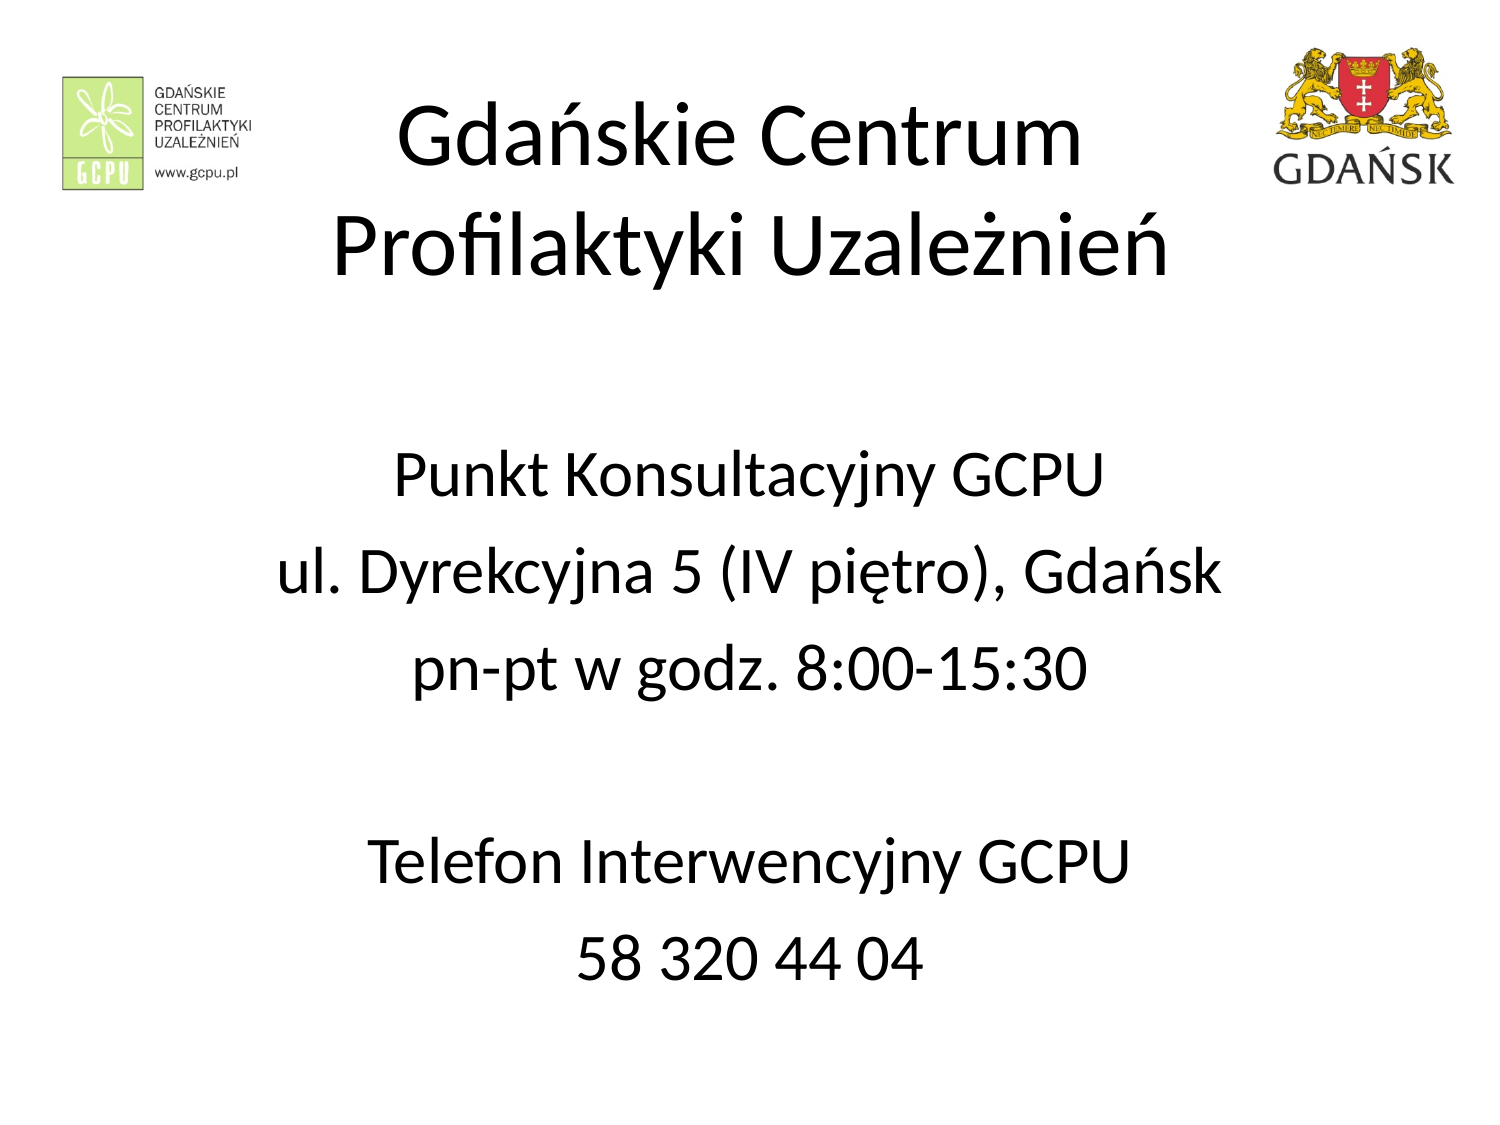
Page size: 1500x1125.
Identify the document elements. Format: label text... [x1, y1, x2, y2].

text_box Punkt Konsultacyjny GCPU ul. Dyrekcyjna 5 (IV piętro), Gdańsk pn-pt w godz. 8:00-15:30 Telefon Interwencyjny GCPU 58 320 44 04 [74, 326, 1425, 1034]
picture [41, 54, 272, 212]
picture [1269, 42, 1459, 189]
text_box Gdańskie Centrum Profilaktyki Uzależnień [76, 66, 1427, 302]
